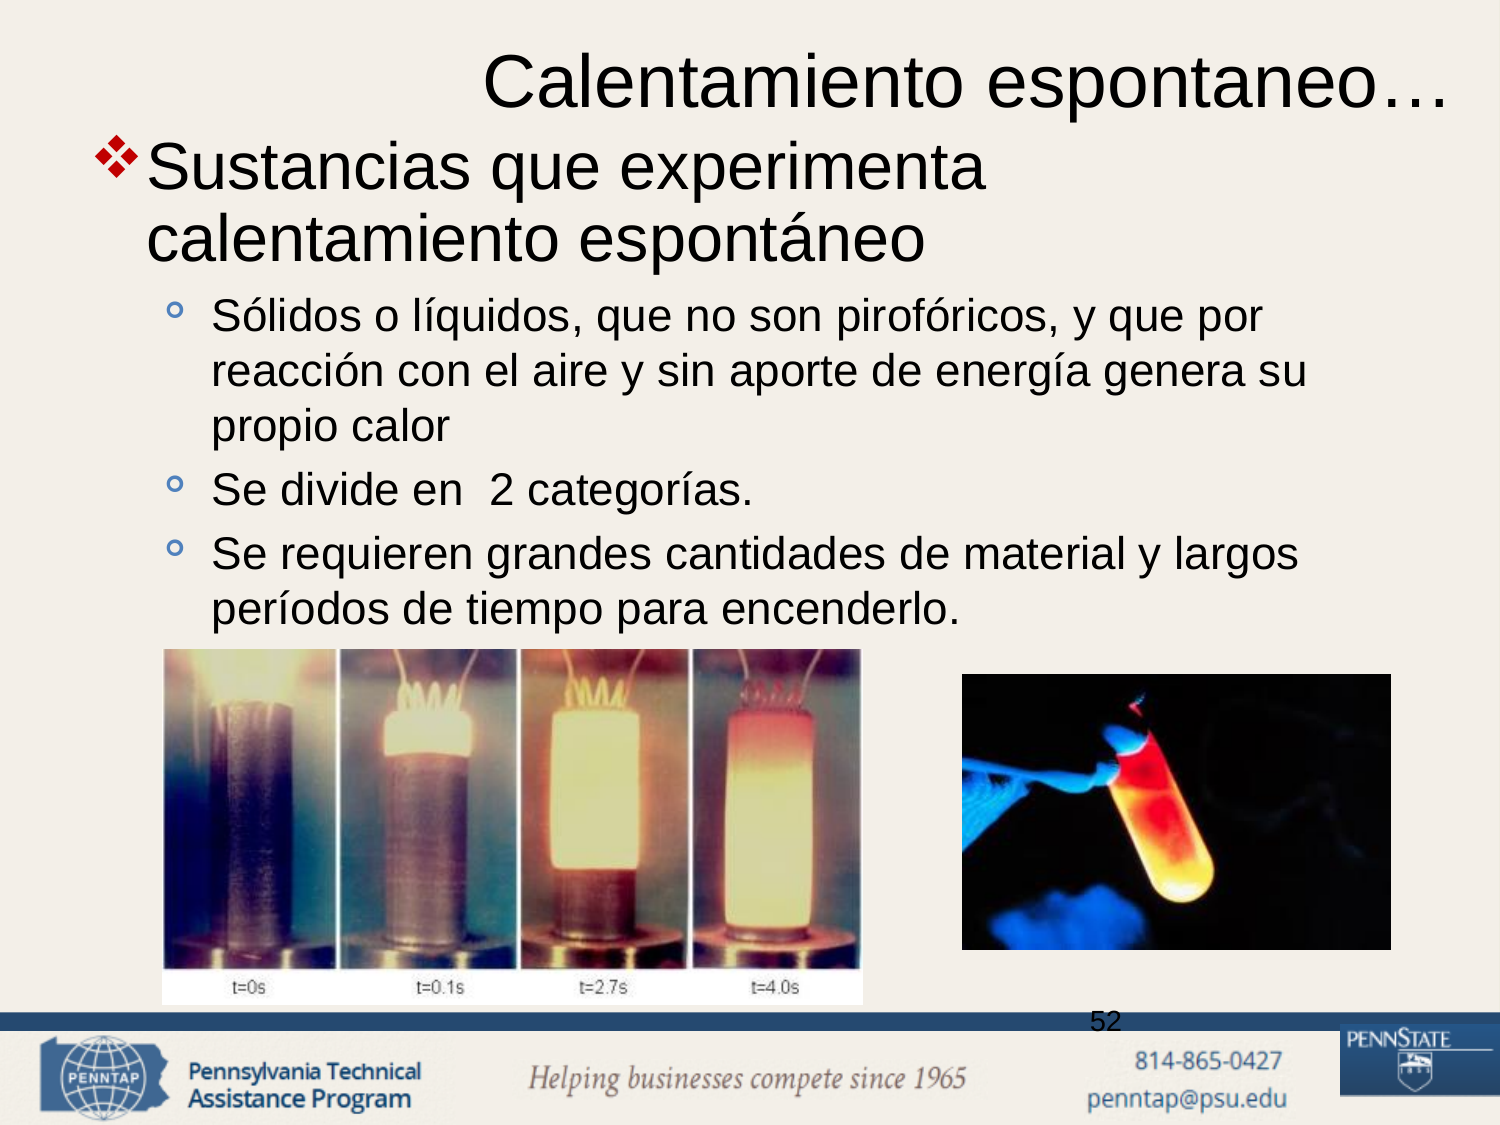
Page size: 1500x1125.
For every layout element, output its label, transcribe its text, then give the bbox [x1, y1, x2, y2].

picture [162, 649, 863, 1006]
title Calentamiento espontaneo… [200, 24, 1469, 145]
picture [1340, 1024, 1500, 1097]
list Sustancias que experimenta calentamiento espontáneo Sólidos o líquidos, que no son pirofóricos, y que por reacción con el aire y sin aporte de energía genera su propio calor Se divide en 2 categorías. Se requieren grandes cantidades de material y largos períodos de tiempo para encenderlo. [75, 125, 1425, 663]
picture [0, 1031, 456, 1125]
picture [962, 674, 1391, 951]
slide_number 52 [1074, 994, 1425, 1035]
picture [512, 1059, 988, 1100]
picture [1084, 1040, 1296, 1121]
